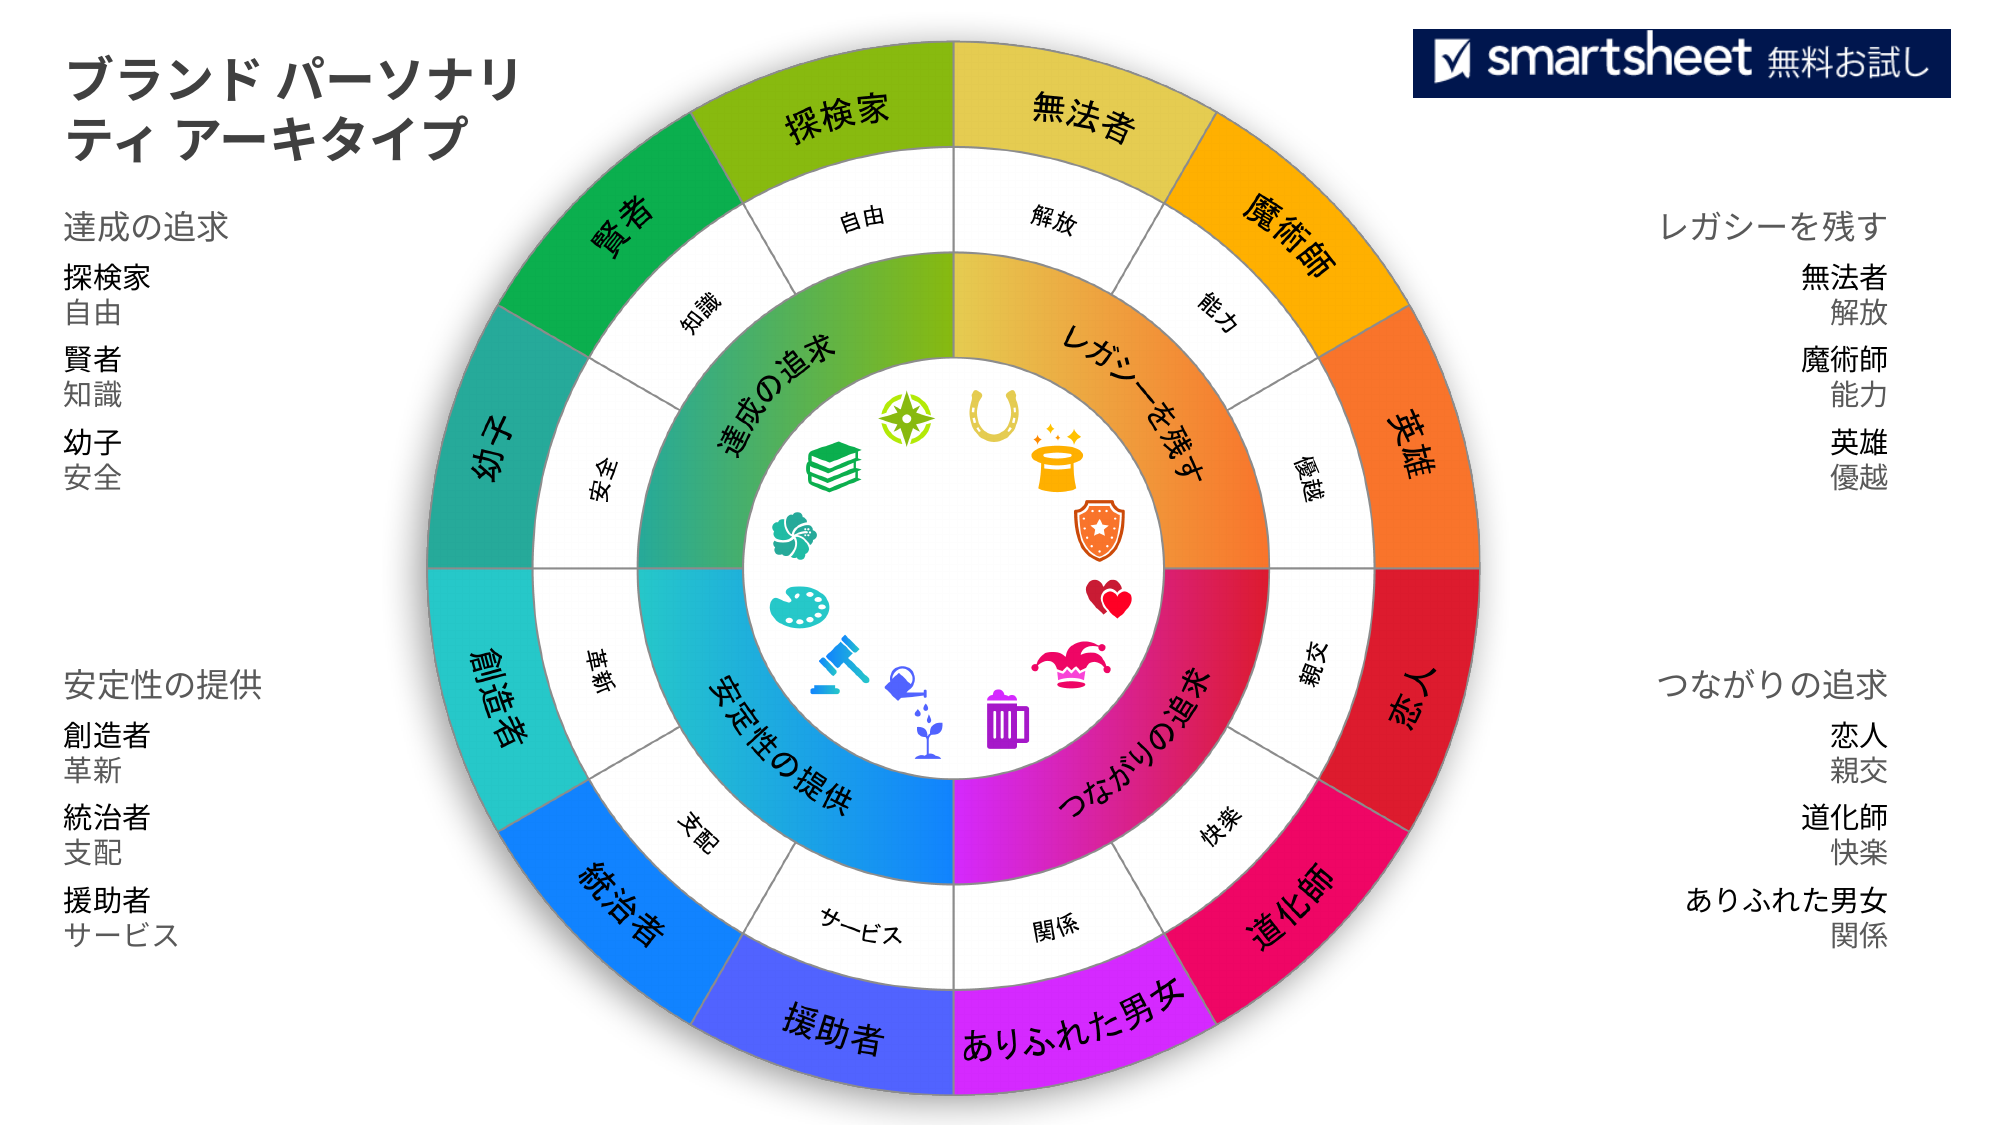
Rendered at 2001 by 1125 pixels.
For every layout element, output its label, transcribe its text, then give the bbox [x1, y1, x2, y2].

text_box 達成の追求 探検家 自由 賢者 知識 幼子 安全 [49, 179, 380, 502]
text_box レガシーを残す 無法者 解放 魔術師 能力 英雄 優越 [1573, 179, 1904, 502]
text_box つながりの追求 恋人 親交 道化師 快楽 ありふれた男女 関係 [1500, 637, 1904, 960]
picture [426, 29, 1951, 1096]
text_box 安定性の提供 創造者 革新 統治者 支配 援助者 サービス [49, 637, 380, 960]
text_box ブランド パーソナリティ アーキタイプ [49, 41, 402, 177]
